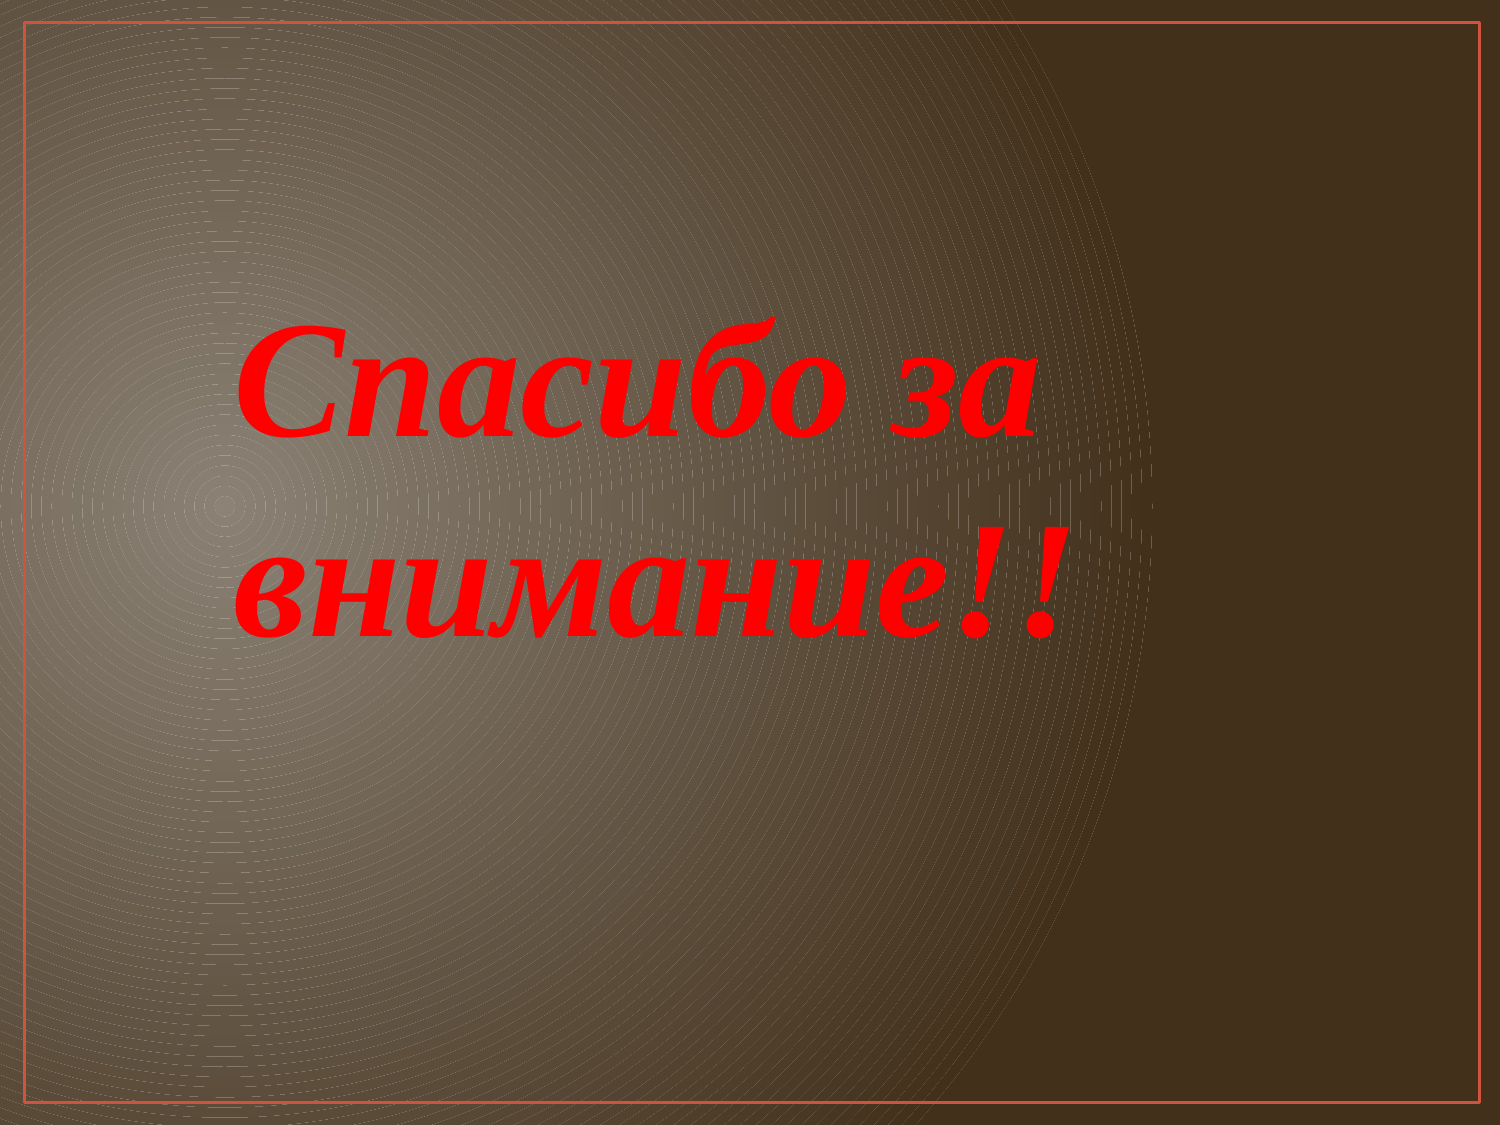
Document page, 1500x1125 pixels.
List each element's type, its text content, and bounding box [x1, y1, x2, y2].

list Спасибо за внимание!! [218, 262, 1425, 1005]
